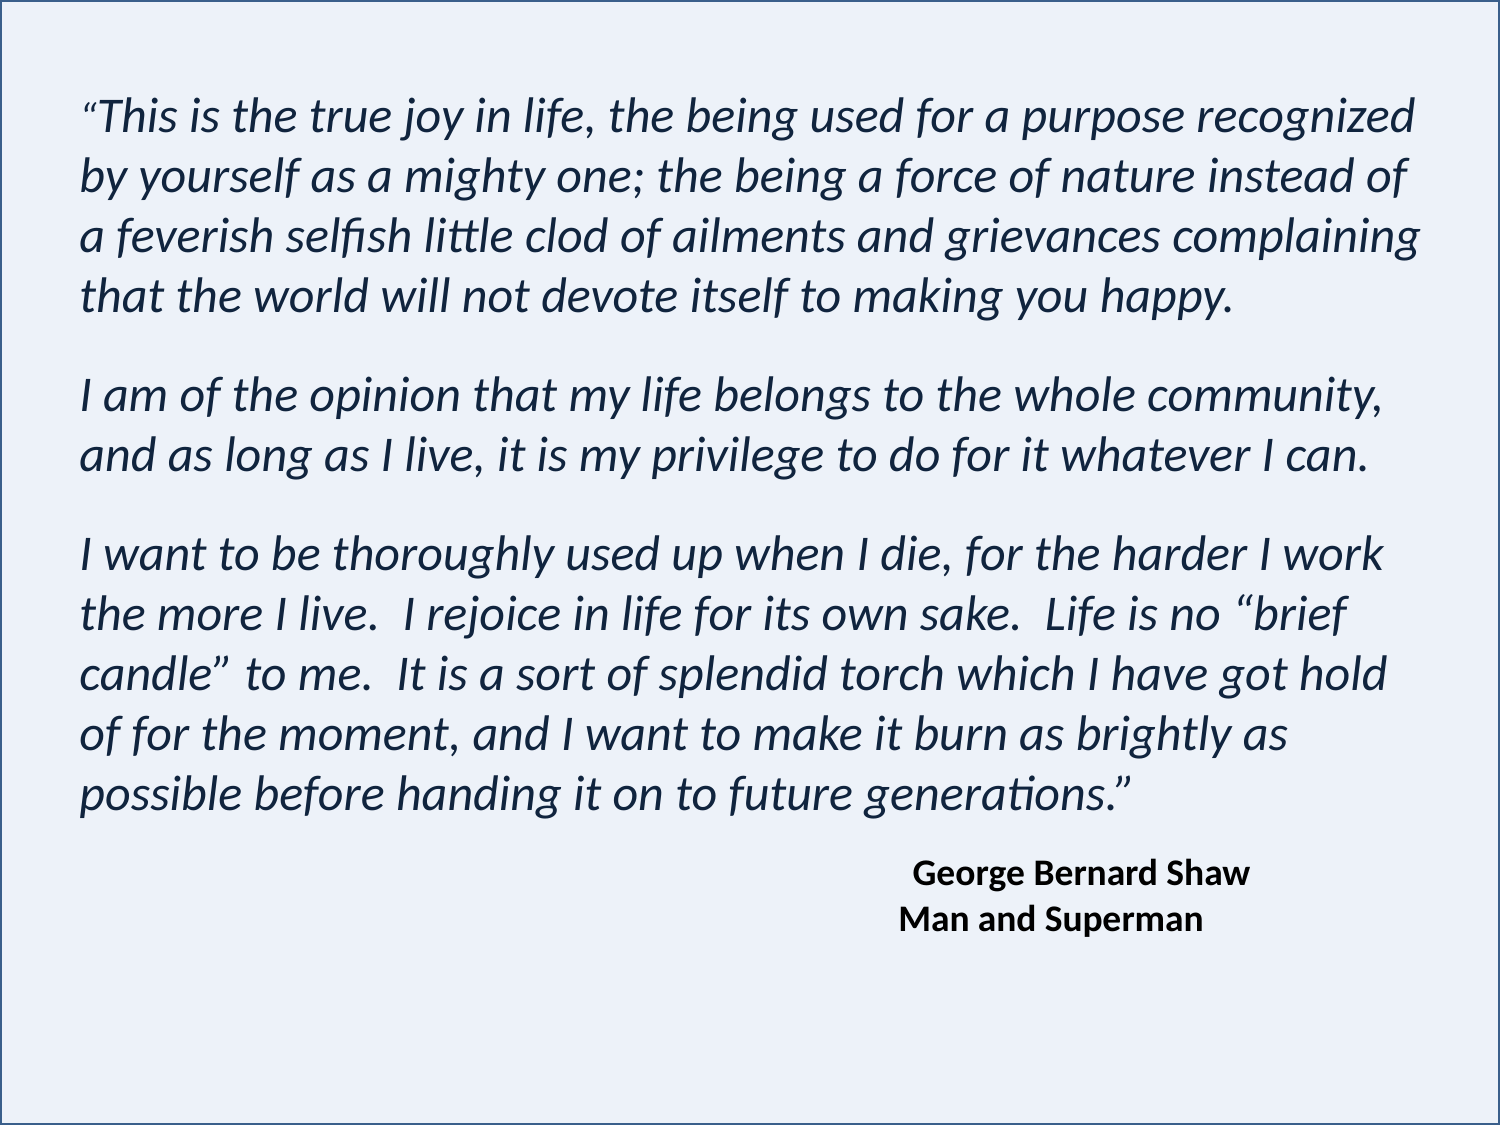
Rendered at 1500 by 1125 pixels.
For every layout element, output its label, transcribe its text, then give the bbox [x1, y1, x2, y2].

text_box [0, 0, 1500, 1125]
list “This is the true joy in life, the being used for a purpose recognized by yourself as a mighty one; the being a force of nature instead of a feverish selfish little clod of ailments and grievances complaining that the world will not devote itself to making you happy. I am of the opinion that my life belongs to the whole community, and as long as I live, it is my privilege to do for it whatever I can. I want to be thoroughly used up when I die, for the harder I work the more I live. I rejoice in life for its own sake. Life is no “brief candle” to me. It is a sort of splendid torch which I have got hold of for the moment, and I want to make it burn as brightly as possible before handing it on to future generations.” George Bernard Shaw Man and Superman [64, 75, 1438, 1125]
